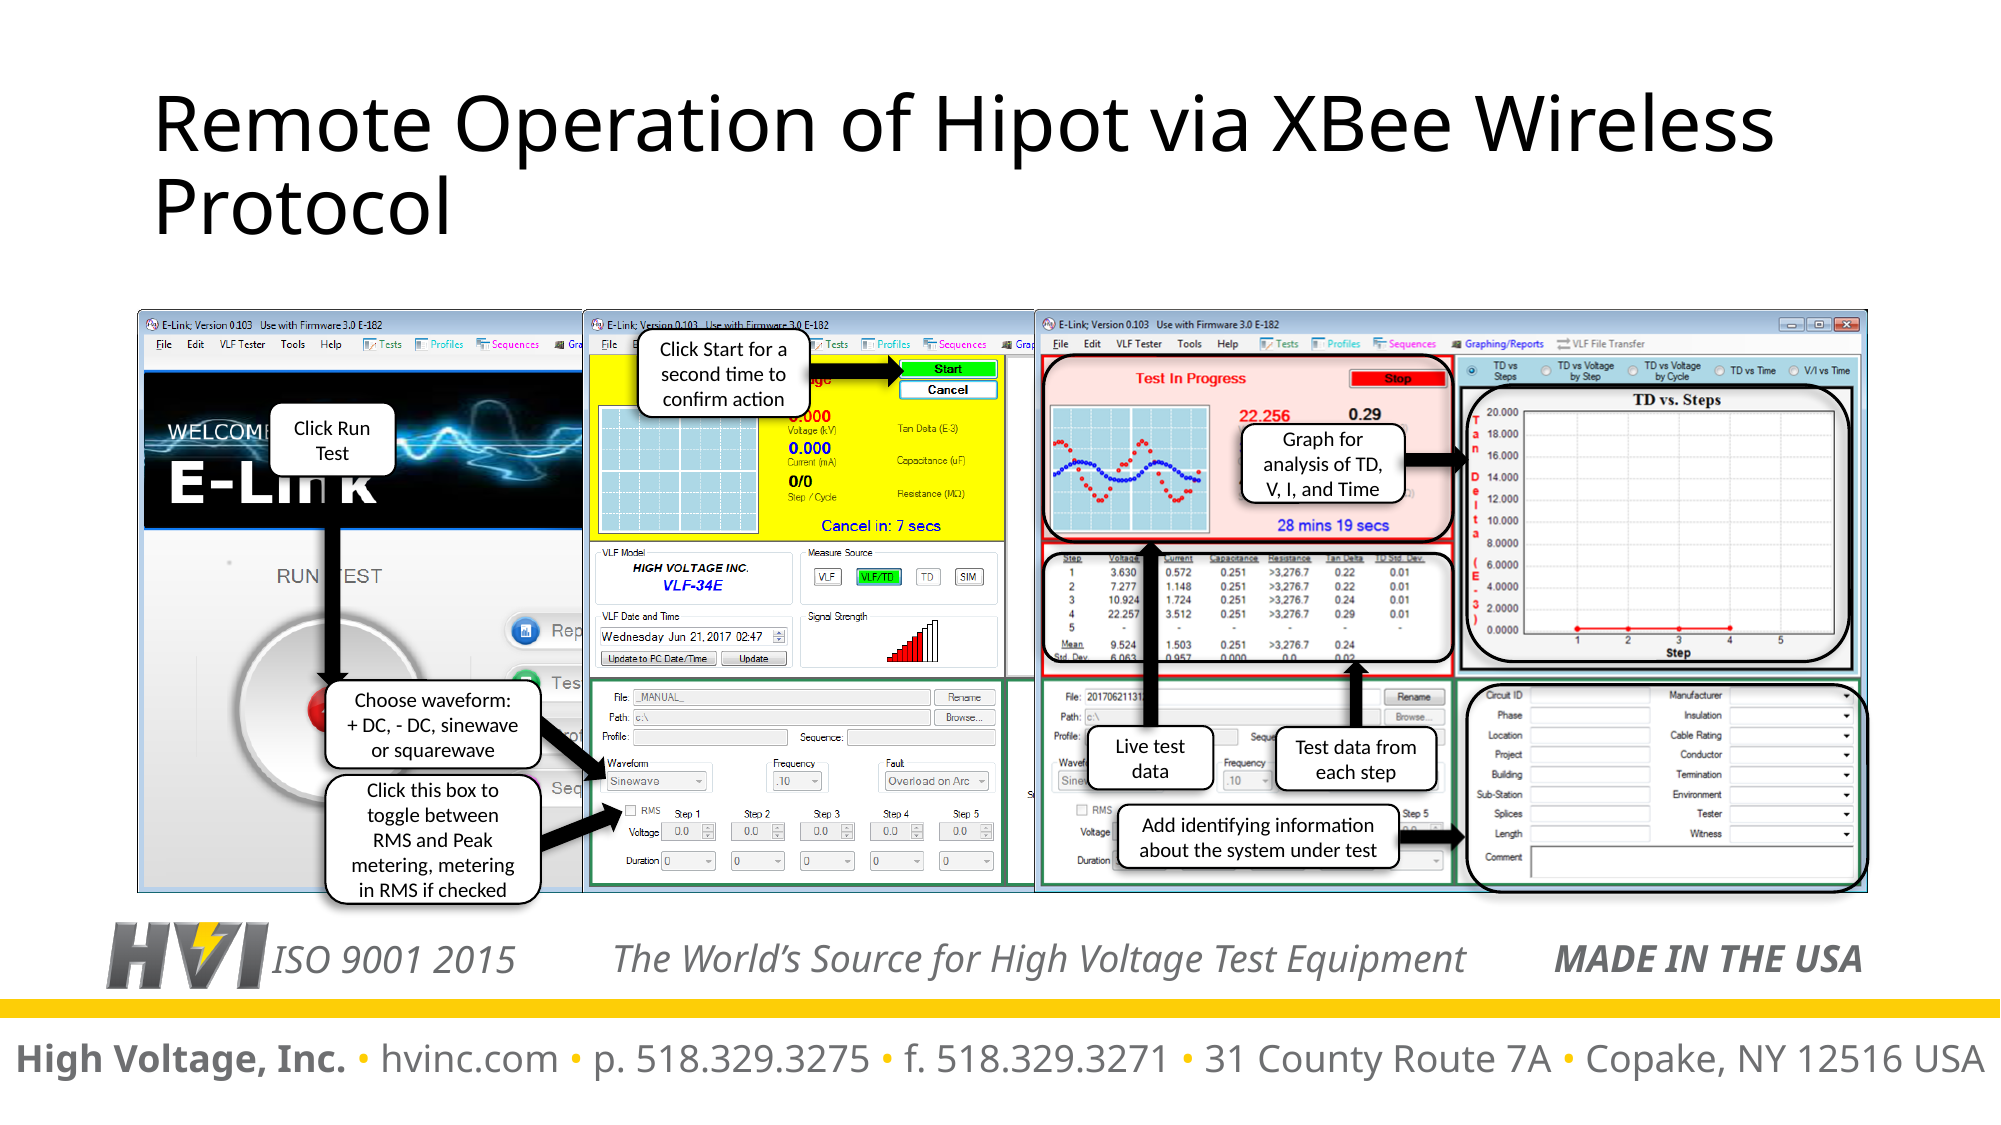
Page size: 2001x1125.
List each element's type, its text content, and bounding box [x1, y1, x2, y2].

text_box High Voltage, Inc. • hvinc.com • p. 518.329.3275 • f. 518.329.3271 • 31 County Route 7A • Copake, NY 12516 USA [0, 1027, 2000, 1088]
picture [137, 309, 1868, 893]
text_box Click this box to toggle between RMS and Peak metering, metering in RMS if checked [327, 893, 540, 905]
text_box ISO 9001 2015 [269, 928, 532, 989]
picture [106, 922, 269, 989]
text_box MADE IN THE USA [1539, 927, 1879, 988]
title Remote Operation of Hipot via XBee Wireless Protocol [137, 59, 1863, 278]
text_box The World’s Source for High Voltage Test Equipment [597, 927, 1482, 988]
